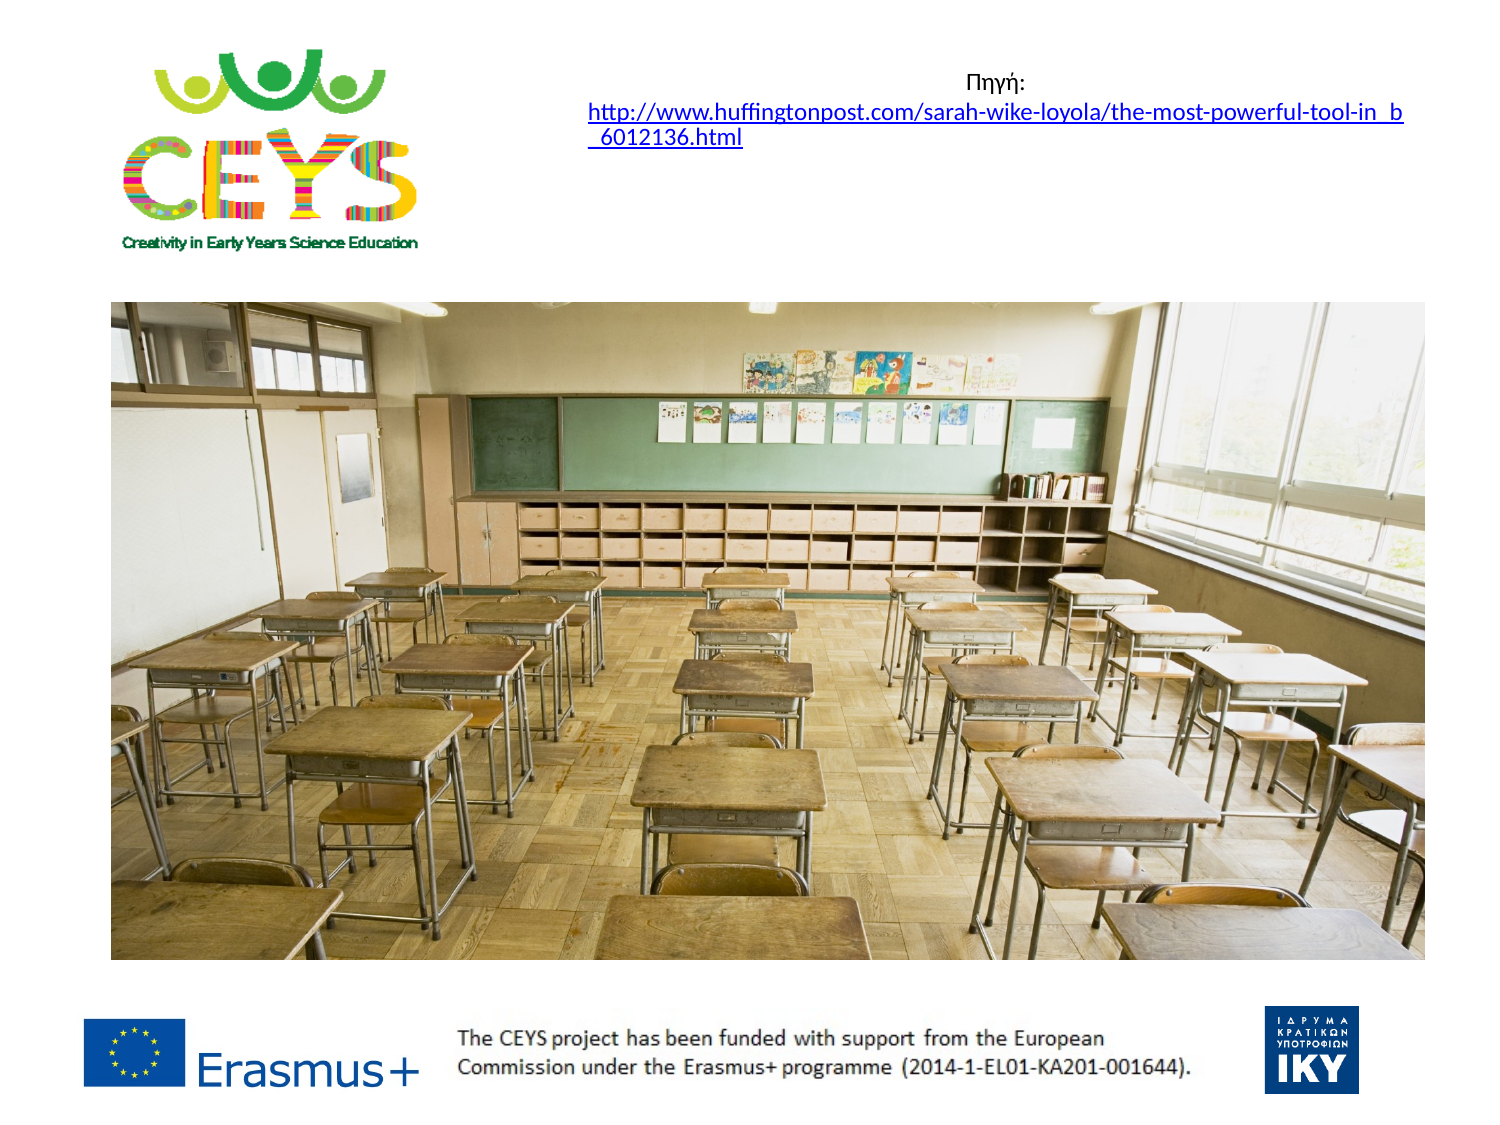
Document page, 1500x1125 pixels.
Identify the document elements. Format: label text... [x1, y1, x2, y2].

picture [64, 999, 438, 1106]
picture [444, 1008, 1205, 1097]
title Πηγή: http://www.huffingtonpost.com/sarah-wike-loyola/the-most-powerful-tool-in_b_6012136.html [572, 45, 1425, 256]
picture [110, 302, 1426, 960]
picture [1264, 1005, 1359, 1094]
